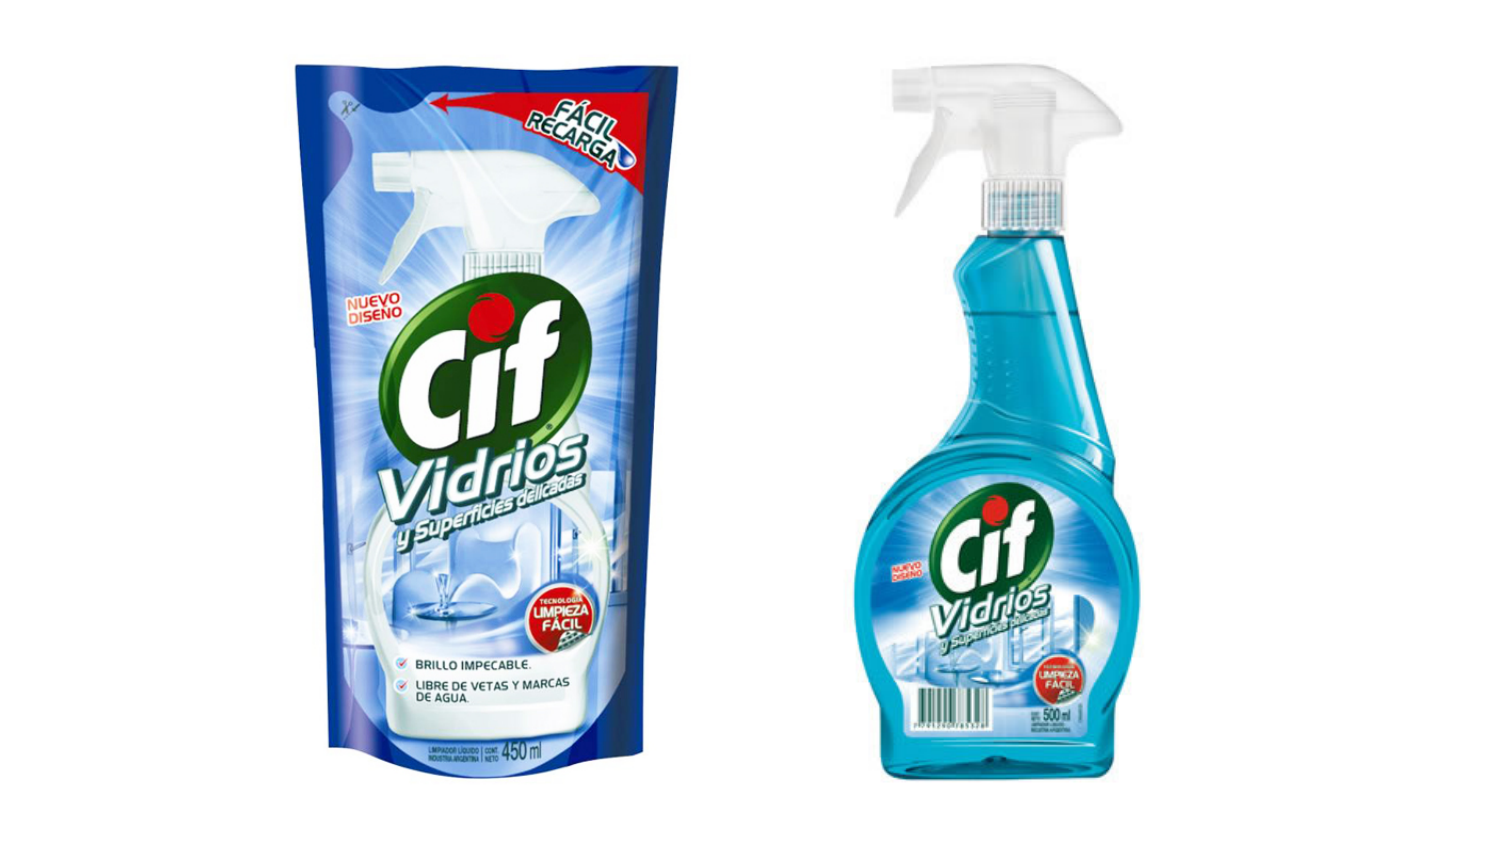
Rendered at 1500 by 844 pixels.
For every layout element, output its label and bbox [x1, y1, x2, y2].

picture [771, 31, 1179, 814]
picture [229, 31, 715, 844]
